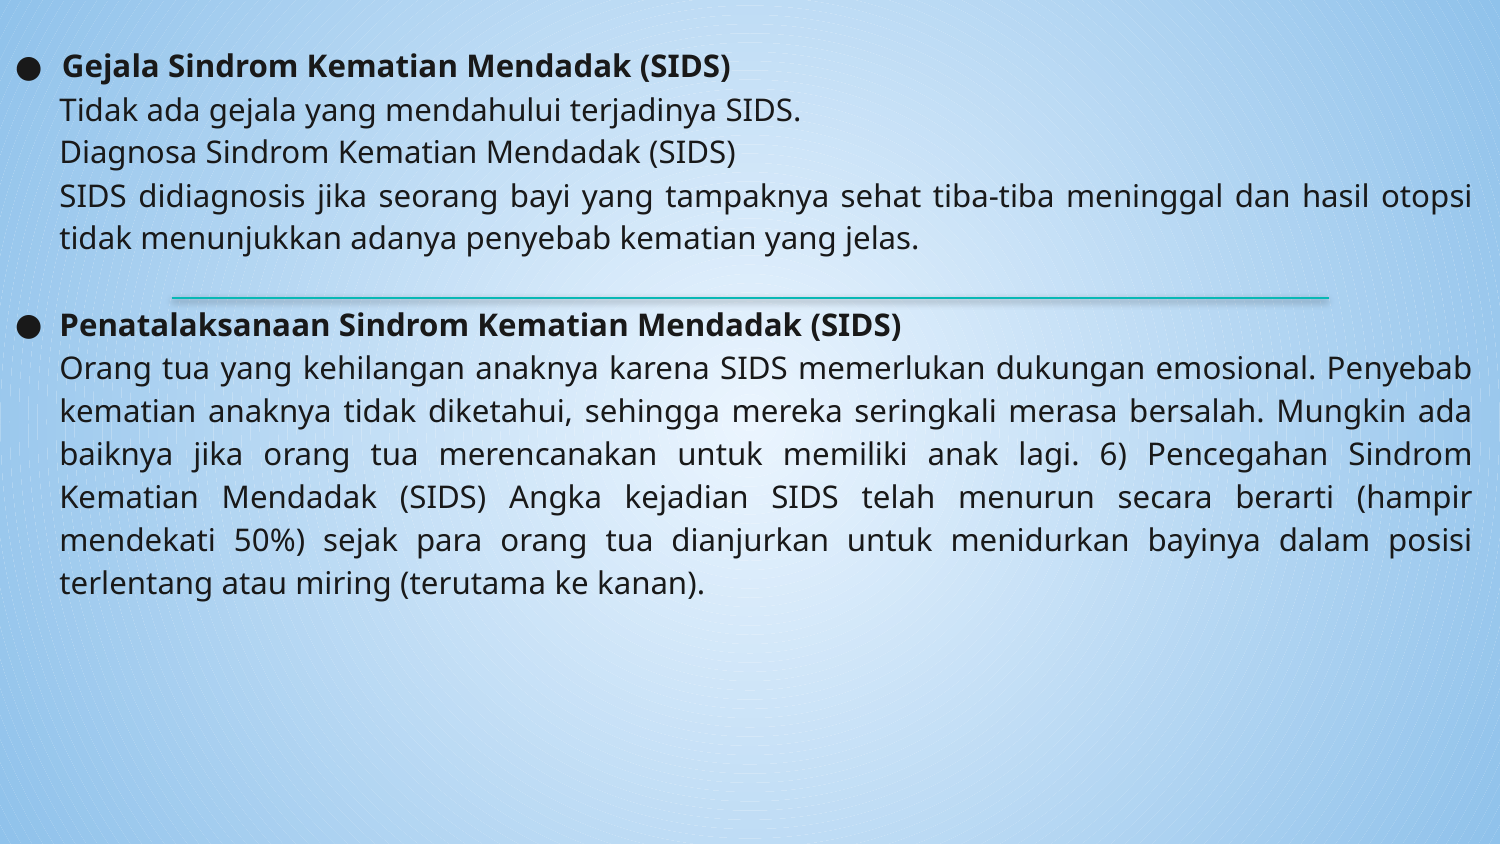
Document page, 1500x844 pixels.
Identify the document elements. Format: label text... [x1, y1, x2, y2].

list Gejala Sindrom Kematian Mendadak (SIDS) Tidak ada gejala yang mendahului terjadinya SIDS. Diagnosa Sindrom Kematian Mendadak (SIDS) SIDS didiagnosis jika seorang bayi yang tampaknya sehat tiba-tiba meninggal dan hasil otopsi tidak menunjukkan adanya penyebab kematian yang jelas. Penatalaksanaan Sindrom Kematian Mendadak (SIDS) Orang tua yang kehilangan anaknya karena SIDS memerlukan dukungan emosional. Penyebab kematian anaknya tidak diketahui, sehingga mereka seringkali merasa bersalah. Mungkin ada baiknya jika orang tua merencanakan untuk memiliki anak lagi. 6) Pencegahan Sindrom Kematian Mendadak (SIDS) Angka kejadian SIDS telah menurun secara berarti (hampir mendekati 50%) sejak para orang tua dianjurkan untuk menidurkan bayinya dalam posisi terlentang atau miring (terutama ke kanan). [0, 26, 1490, 844]
